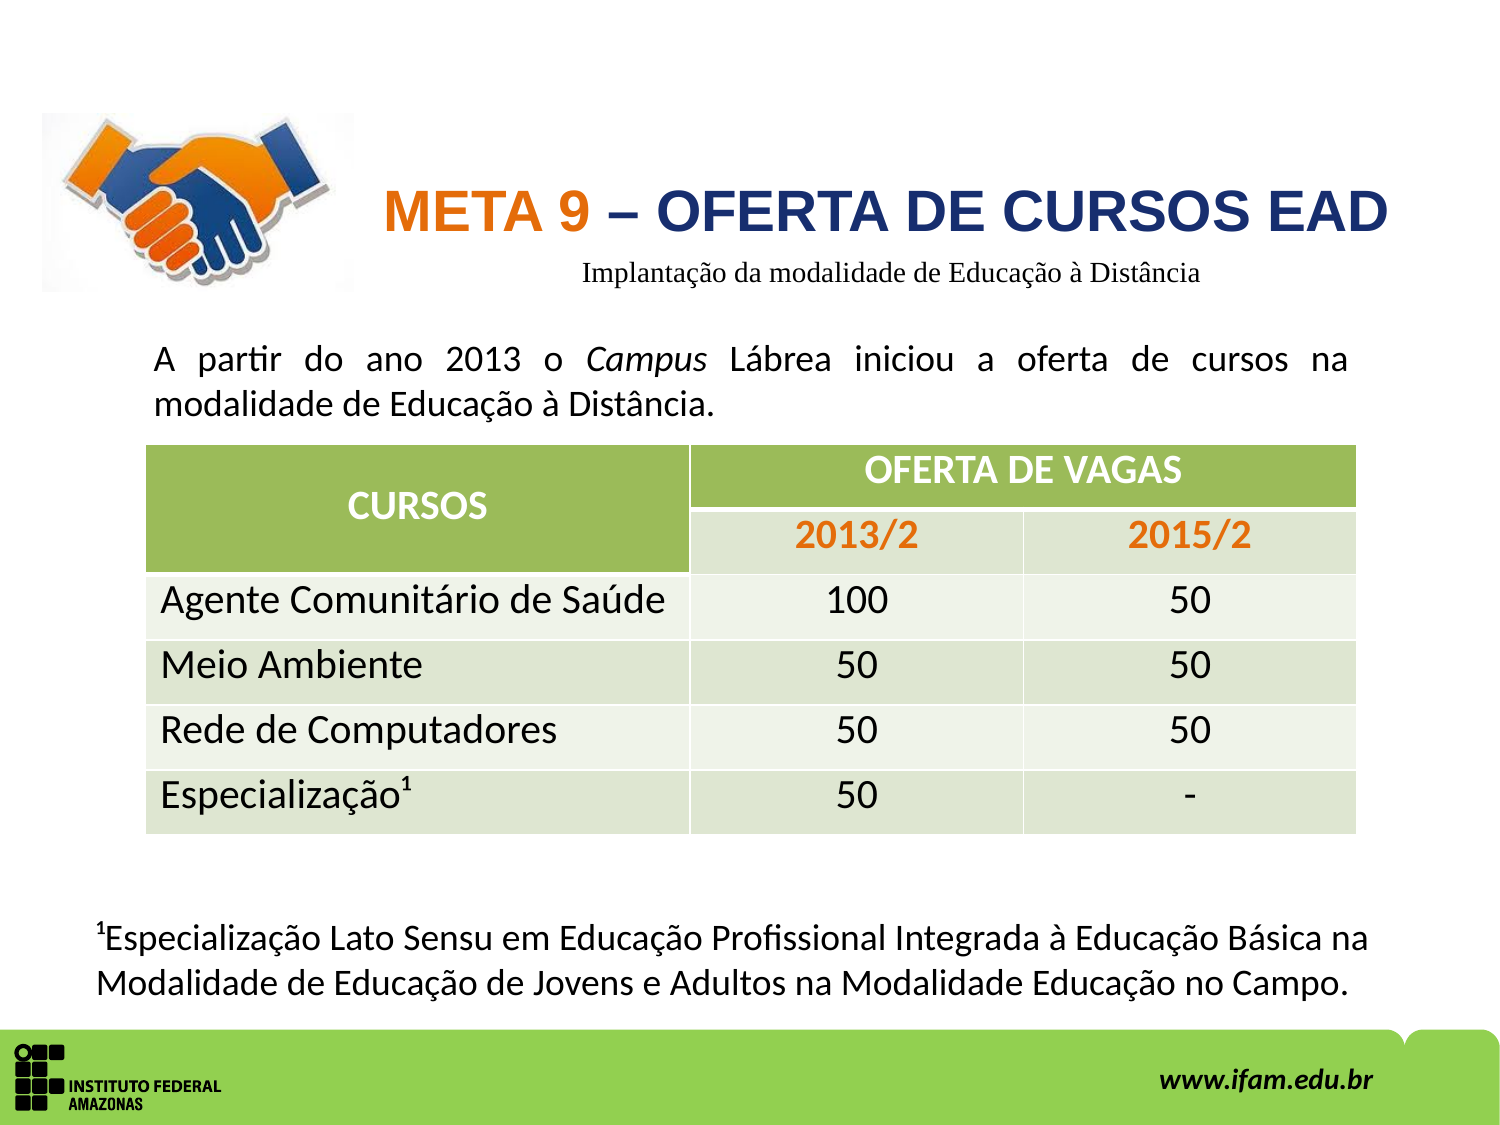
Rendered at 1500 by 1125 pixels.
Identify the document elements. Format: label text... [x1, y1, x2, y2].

table_cell 100 [691, 575, 1023, 639]
table_cell 50 [1024, 575, 1356, 639]
table_cell Rede de Computadores [146, 706, 689, 769]
table_cell 50 [1024, 641, 1356, 704]
table_header OFERTA DE VAGAS [691, 445, 1356, 507]
text_box META 9 – OFERTA DE CURSOS EAD [360, 160, 1450, 251]
table_cell - [1024, 771, 1356, 834]
table_cell 50 [1024, 706, 1356, 769]
text_box ¹Especialização Lato Sensu em Educação Profissional Integrada à Educação Básica na Modalidade de Educação de Jovens e Adultos na Modalidade Educação no Campo. [81, 905, 1422, 1010]
table_cell Especialização¹ [146, 771, 689, 834]
table_cell 2015/2 [1024, 512, 1356, 574]
table_header CURSOS [146, 445, 689, 572]
text_box Implantação da modalidade de Educação à Distância [371, 243, 1412, 296]
table_cell 50 [691, 706, 1023, 769]
text_box www.ifam.edu.br [927, 1052, 1388, 1103]
picture [42, 112, 355, 292]
table_cell Agente Comunitário de Saúde [146, 577, 689, 639]
table_cell 50 [691, 771, 1023, 834]
table_cell 2013/2 [691, 512, 1023, 574]
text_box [14, 1043, 222, 1111]
table_cell 50 [691, 641, 1023, 704]
table_cell Meio Ambiente [146, 641, 689, 704]
text_box A partir do ano 2013 o Campus Lábrea iniciou a oferta de cursos na modalidade de Educação à Distância. [138, 326, 1365, 431]
text_box [0, 1029, 1500, 1125]
